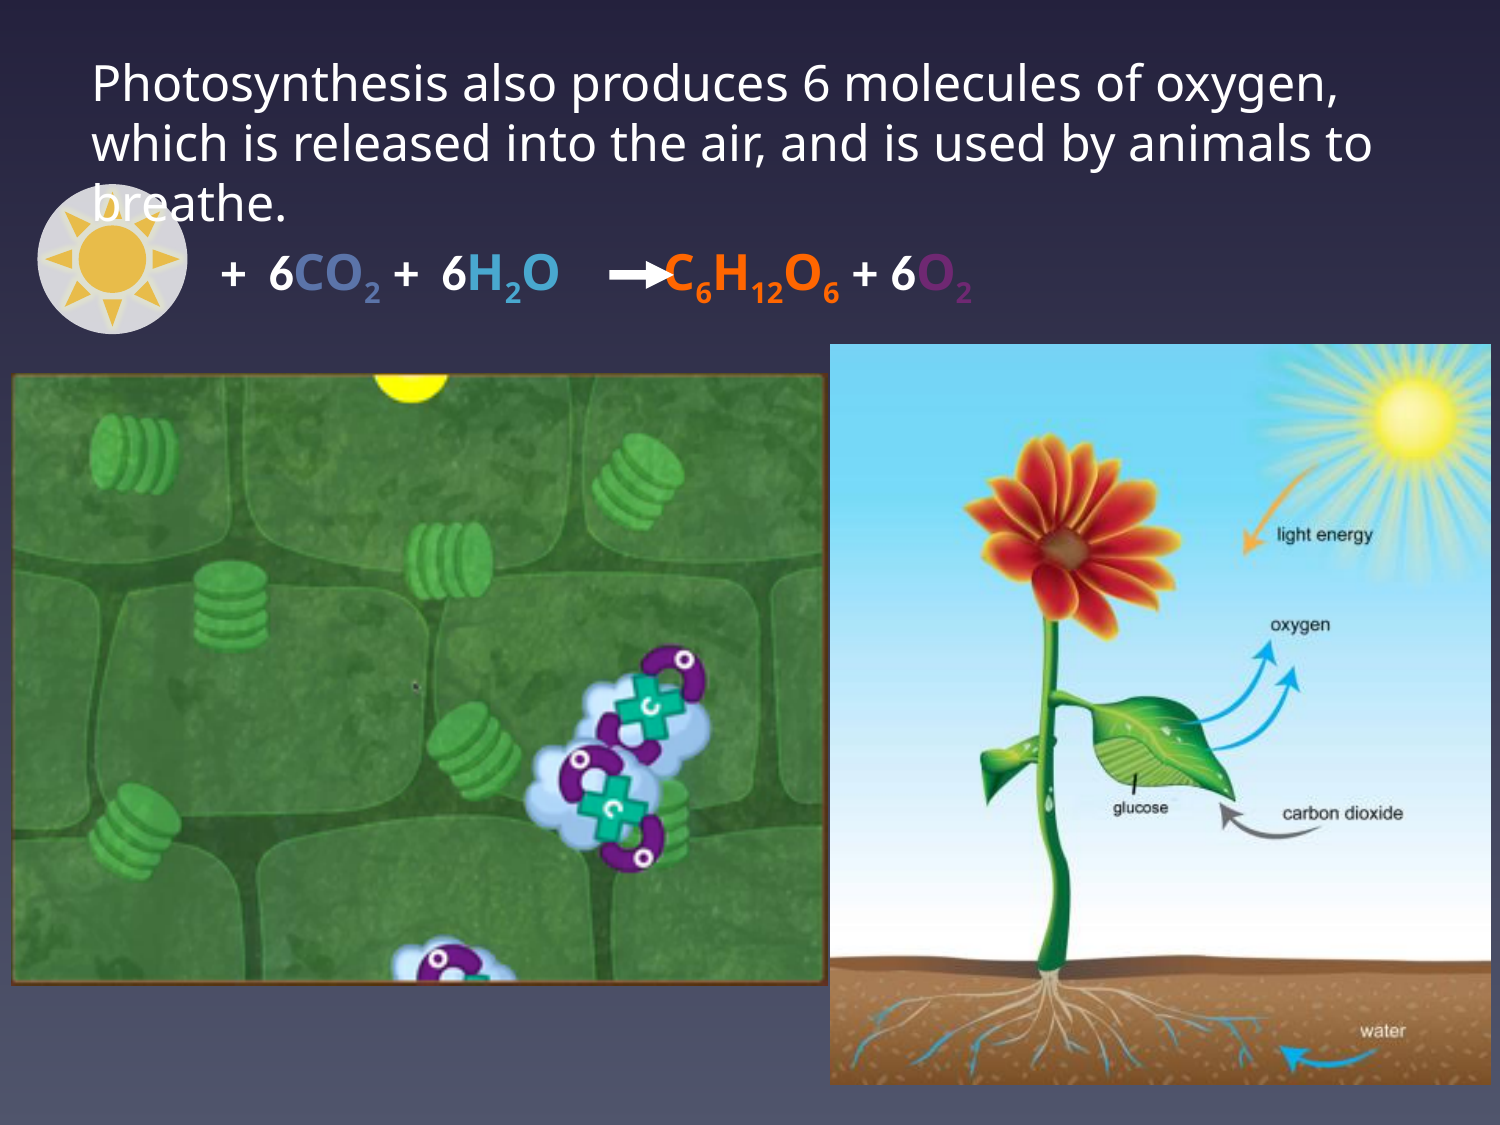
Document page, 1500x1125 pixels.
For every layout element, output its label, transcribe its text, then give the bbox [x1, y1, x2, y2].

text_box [37, 183, 188, 335]
picture [829, 344, 1491, 1085]
text_box Photosynthesis also produces 6 molecules of oxygen, which is released into the air, and is used by animals to breathe. [76, 44, 1424, 239]
text_box + 6CO2 + 6H2O C6H12O6 + 6O2 [206, 239, 1067, 317]
text_box [609, 268, 674, 282]
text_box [10, 372, 824, 987]
